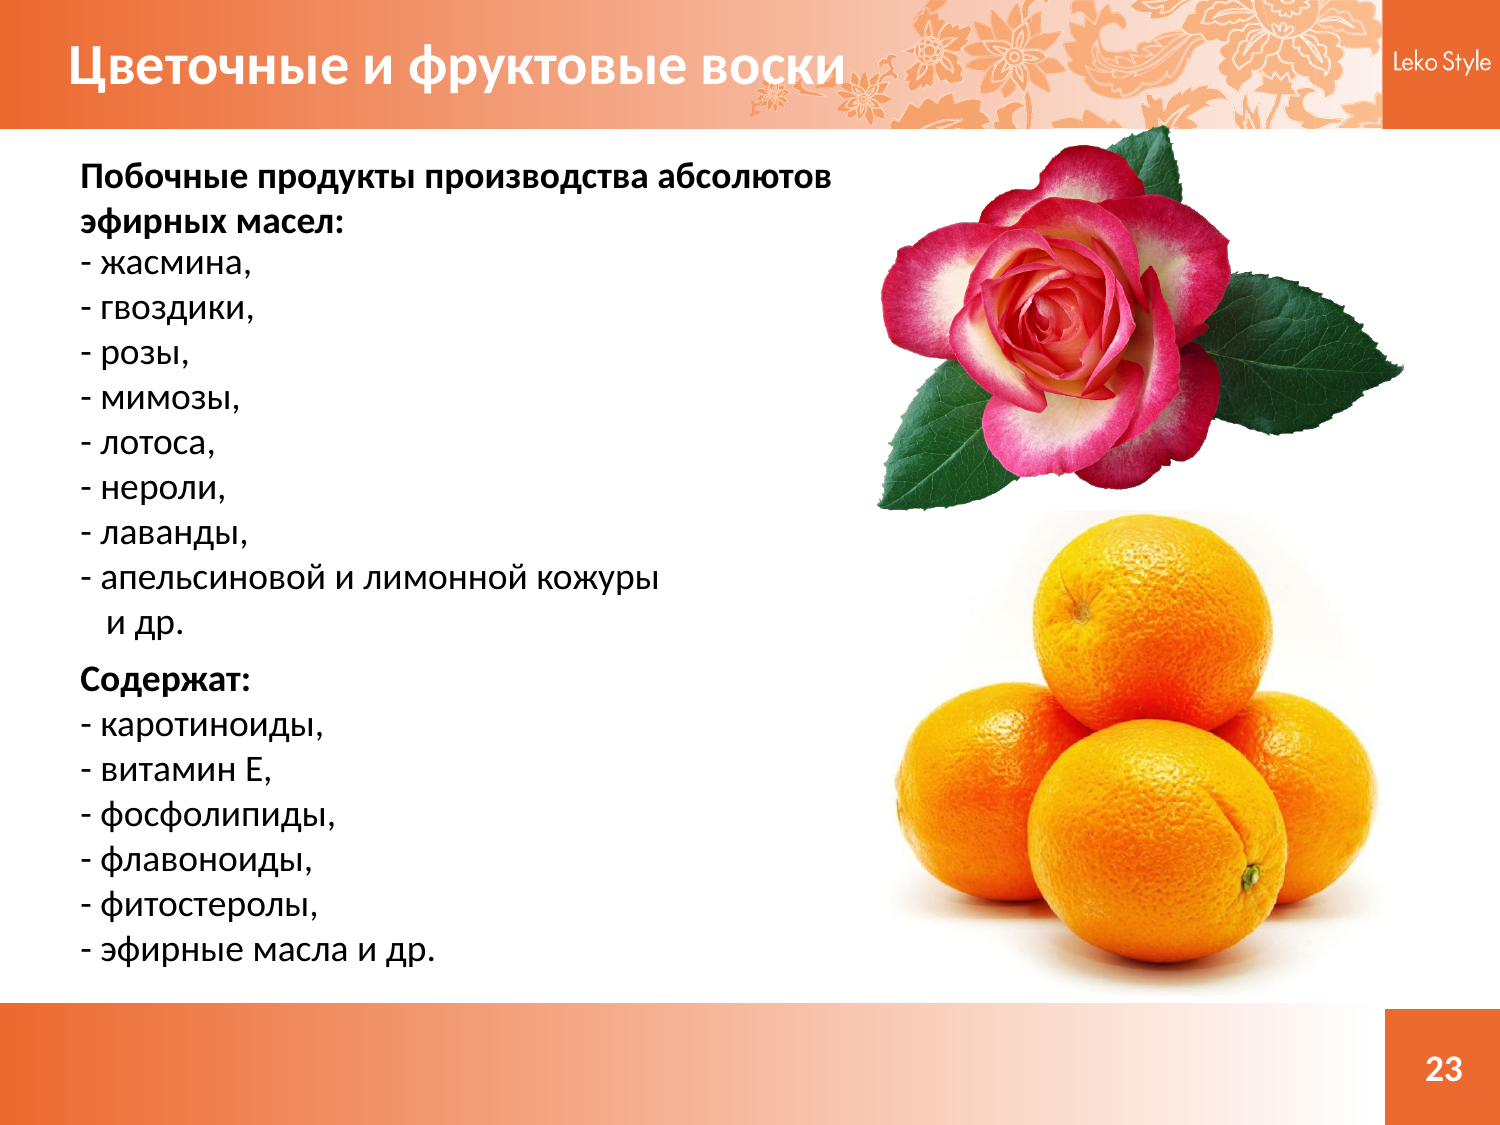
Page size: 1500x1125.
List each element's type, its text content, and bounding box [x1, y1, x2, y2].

text_box Побочные продукты производства абсолютов эфирных масел: [65, 143, 876, 249]
picture [0, 1003, 1500, 1125]
text_box Содержат: - каротиноиды, - витамин Е, - фосфолипиды, - флавоноиды, - фитостеролы, - эфирные масла и др. [65, 646, 469, 976]
picture [0, 0, 1500, 1002]
text_box - жасмина, - гвоздики, - розы, - мимозы, - лотоса, - нероли, - лаванды, - апельсиновой и лимонной кожуры и др. [65, 249, 704, 650]
